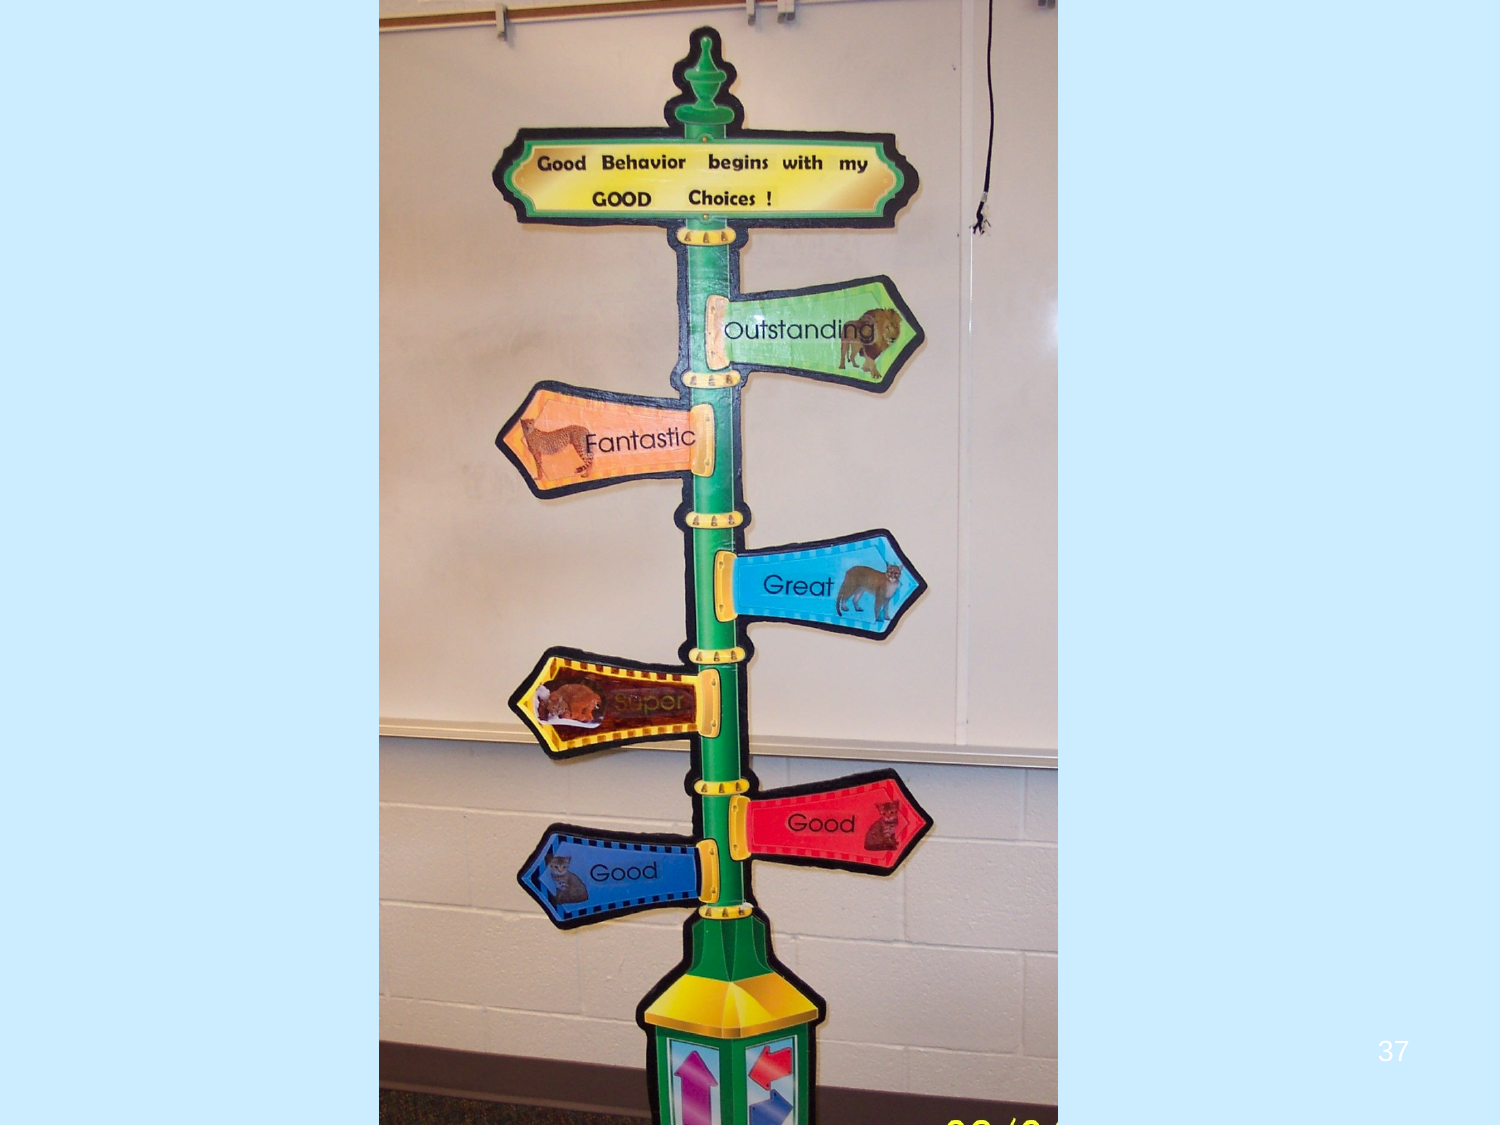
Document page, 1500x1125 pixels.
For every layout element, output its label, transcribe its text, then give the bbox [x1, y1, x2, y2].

slide_number 37 [1074, 1024, 1425, 1103]
picture [379, 0, 1058, 1125]
